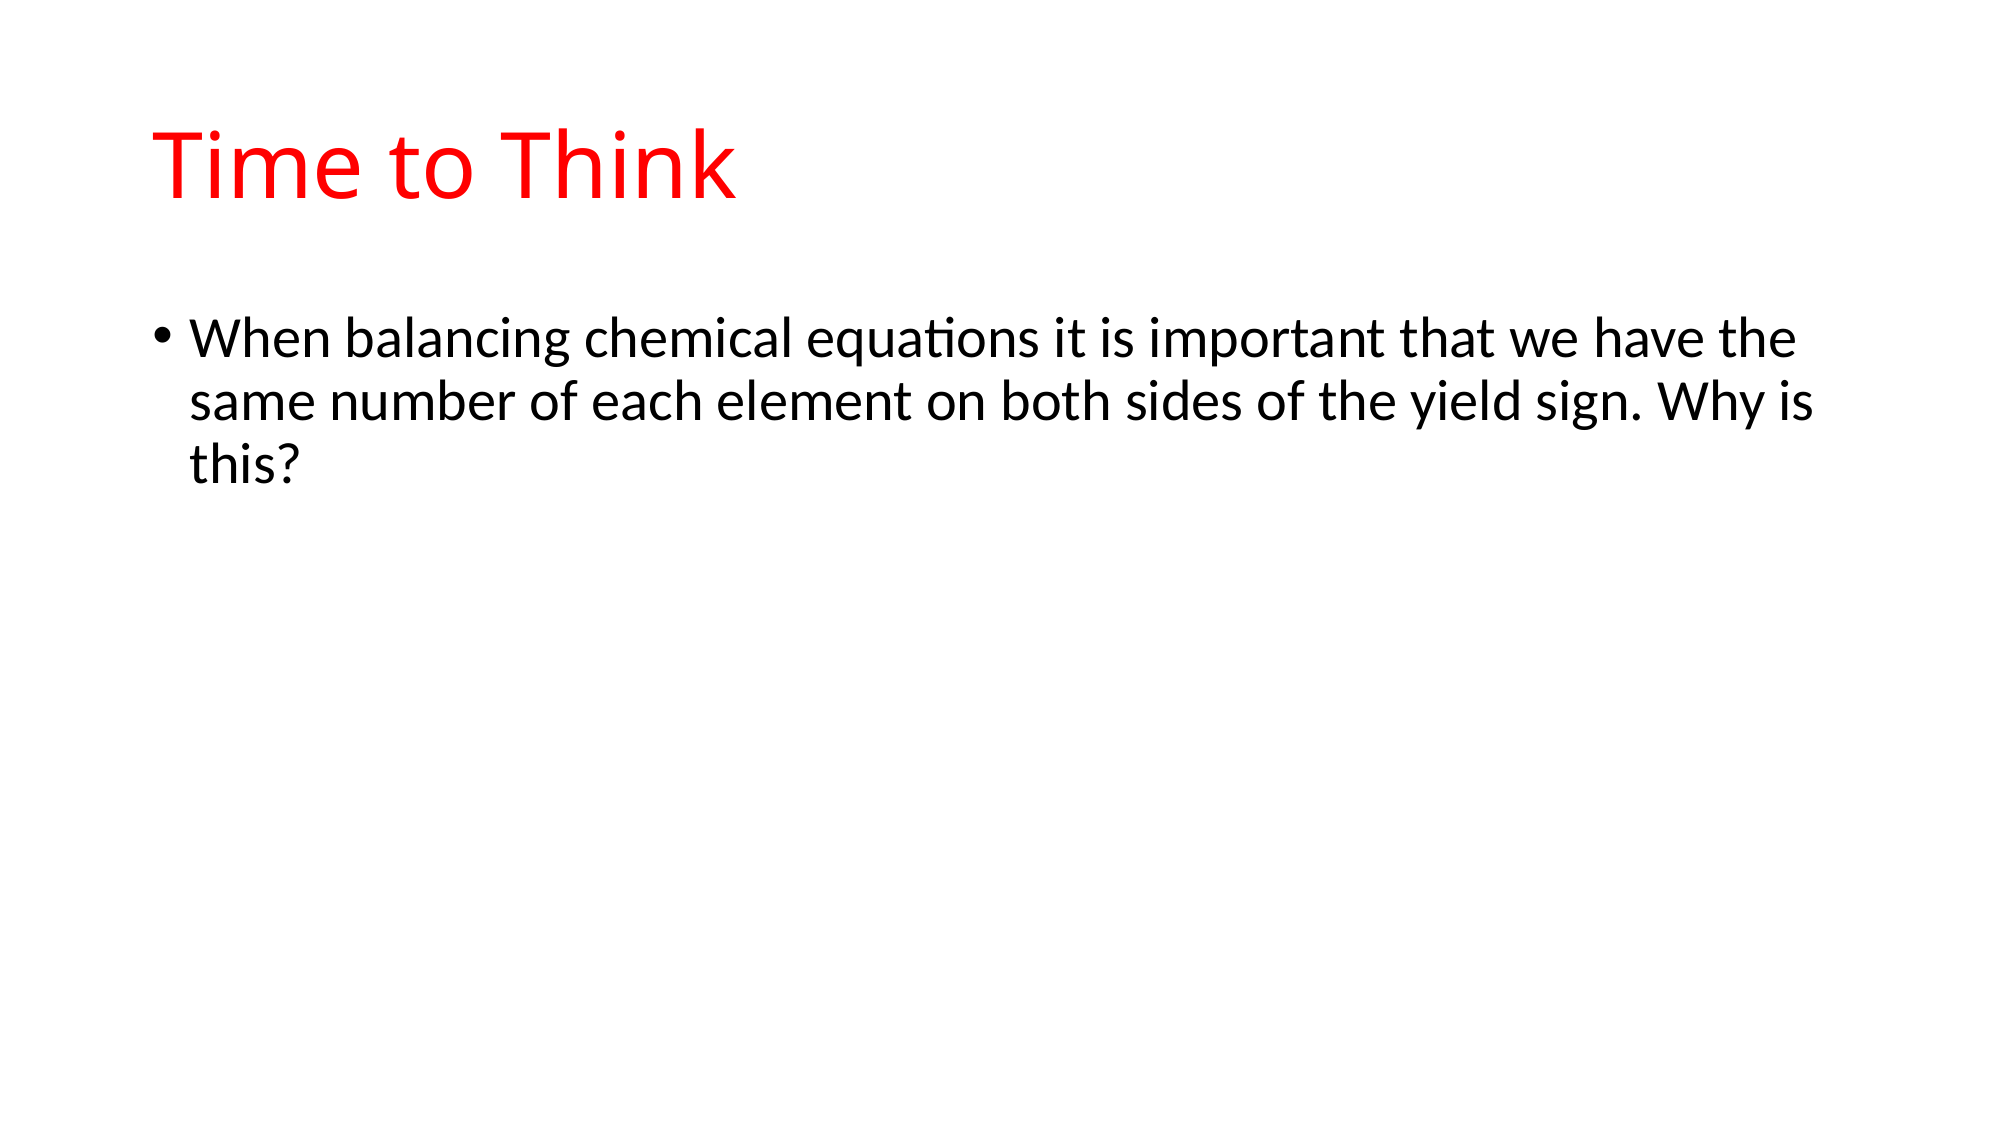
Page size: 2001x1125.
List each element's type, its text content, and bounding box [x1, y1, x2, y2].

title Time to Think [137, 59, 1863, 278]
list When balancing chemical equations it is important that we have the same number of each element on both sides of the yield sign. Why is this? [137, 299, 1863, 1014]
